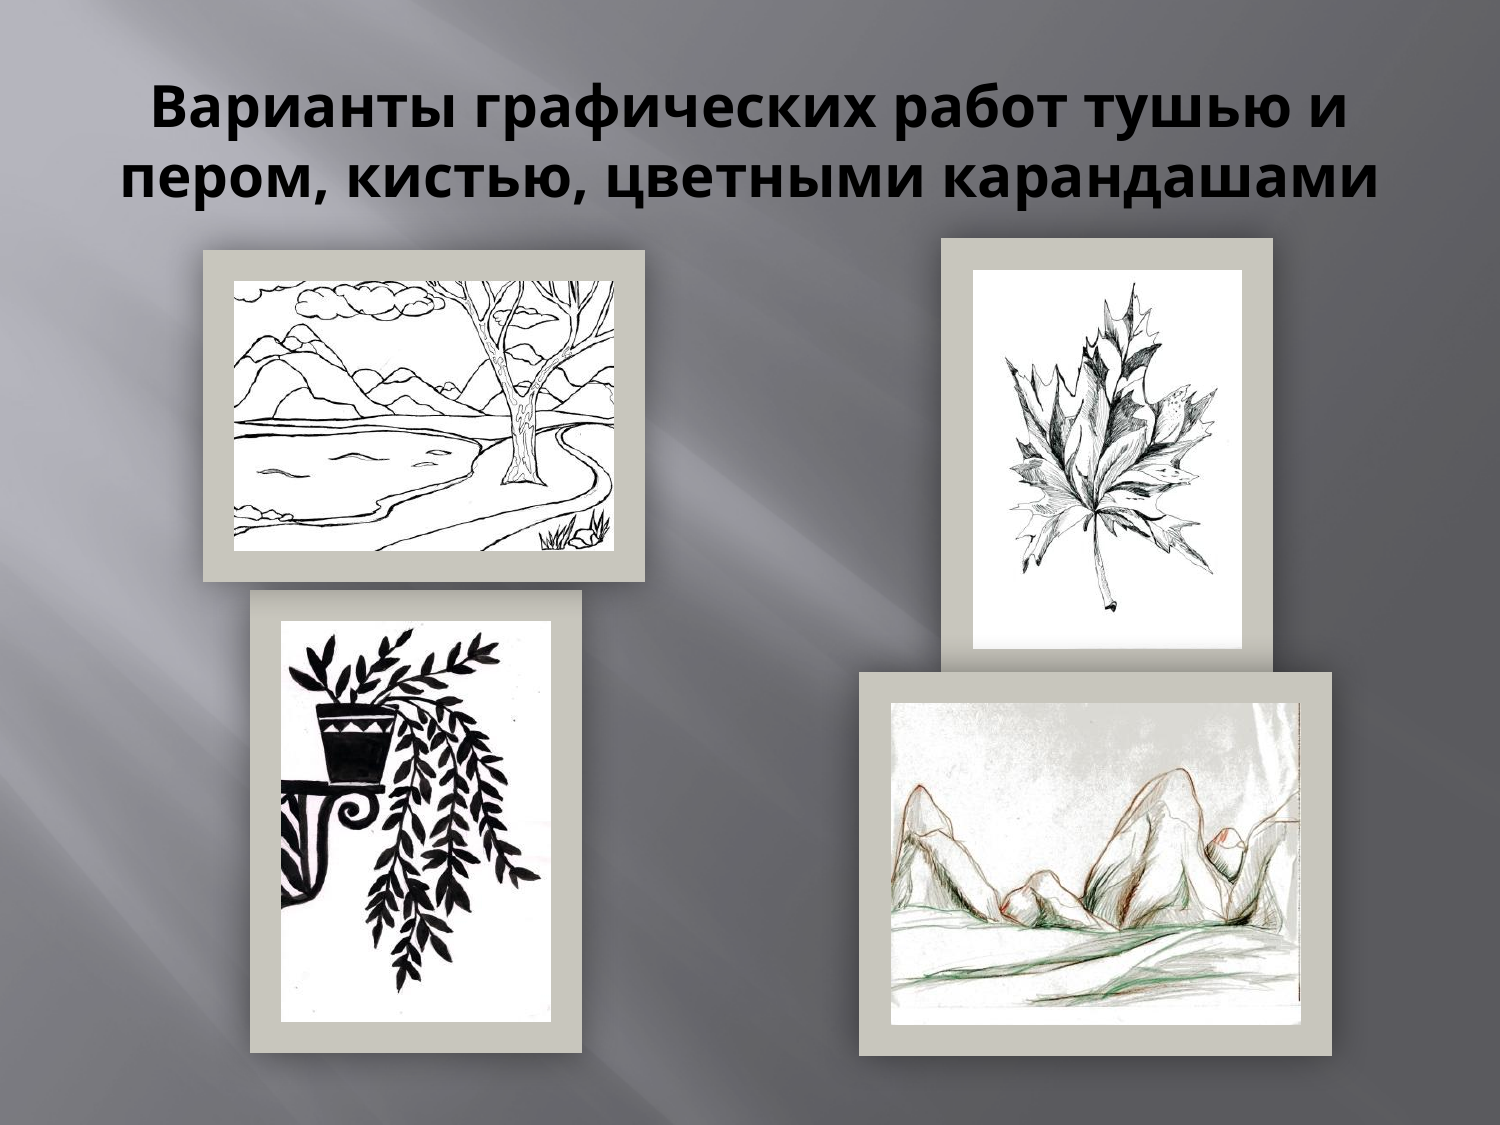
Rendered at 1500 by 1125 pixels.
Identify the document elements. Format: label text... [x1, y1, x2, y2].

picture [972, 269, 1243, 650]
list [234, 280, 615, 551]
picture [890, 702, 1301, 1026]
picture [280, 620, 551, 1023]
title Варианты графических работ тушью и пером, кистью, цветными карандашами [75, 45, 1425, 233]
